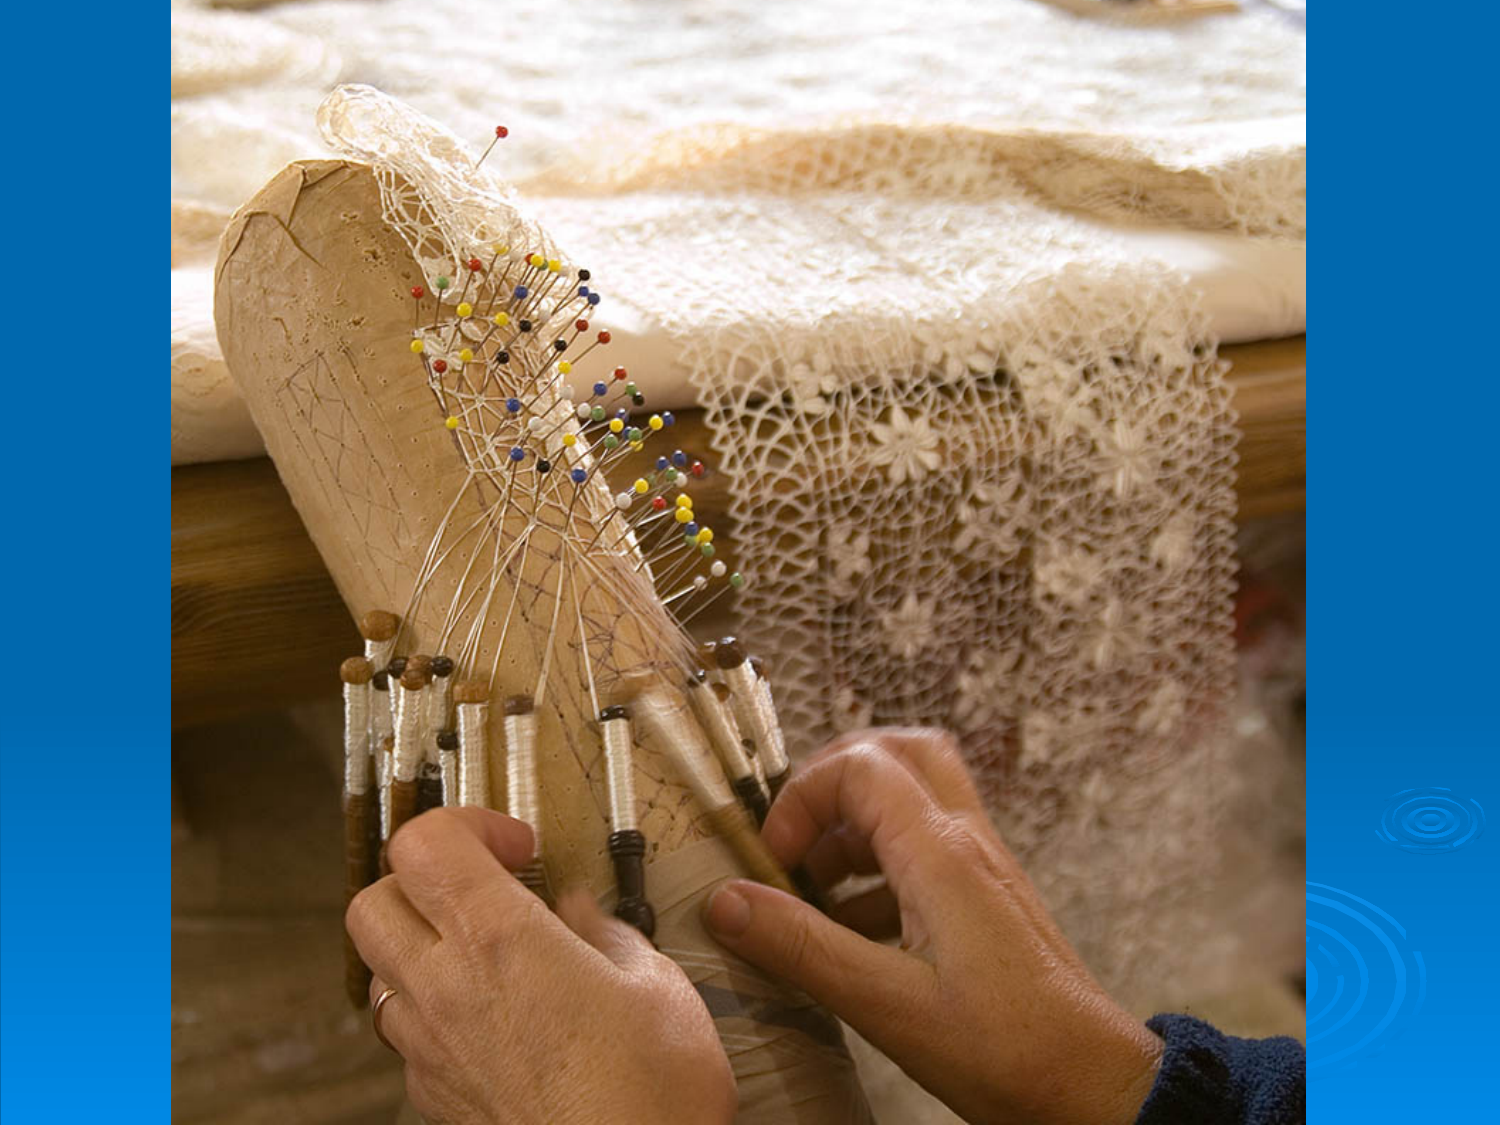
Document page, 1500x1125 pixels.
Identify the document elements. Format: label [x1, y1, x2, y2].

picture [170, 0, 1306, 1125]
